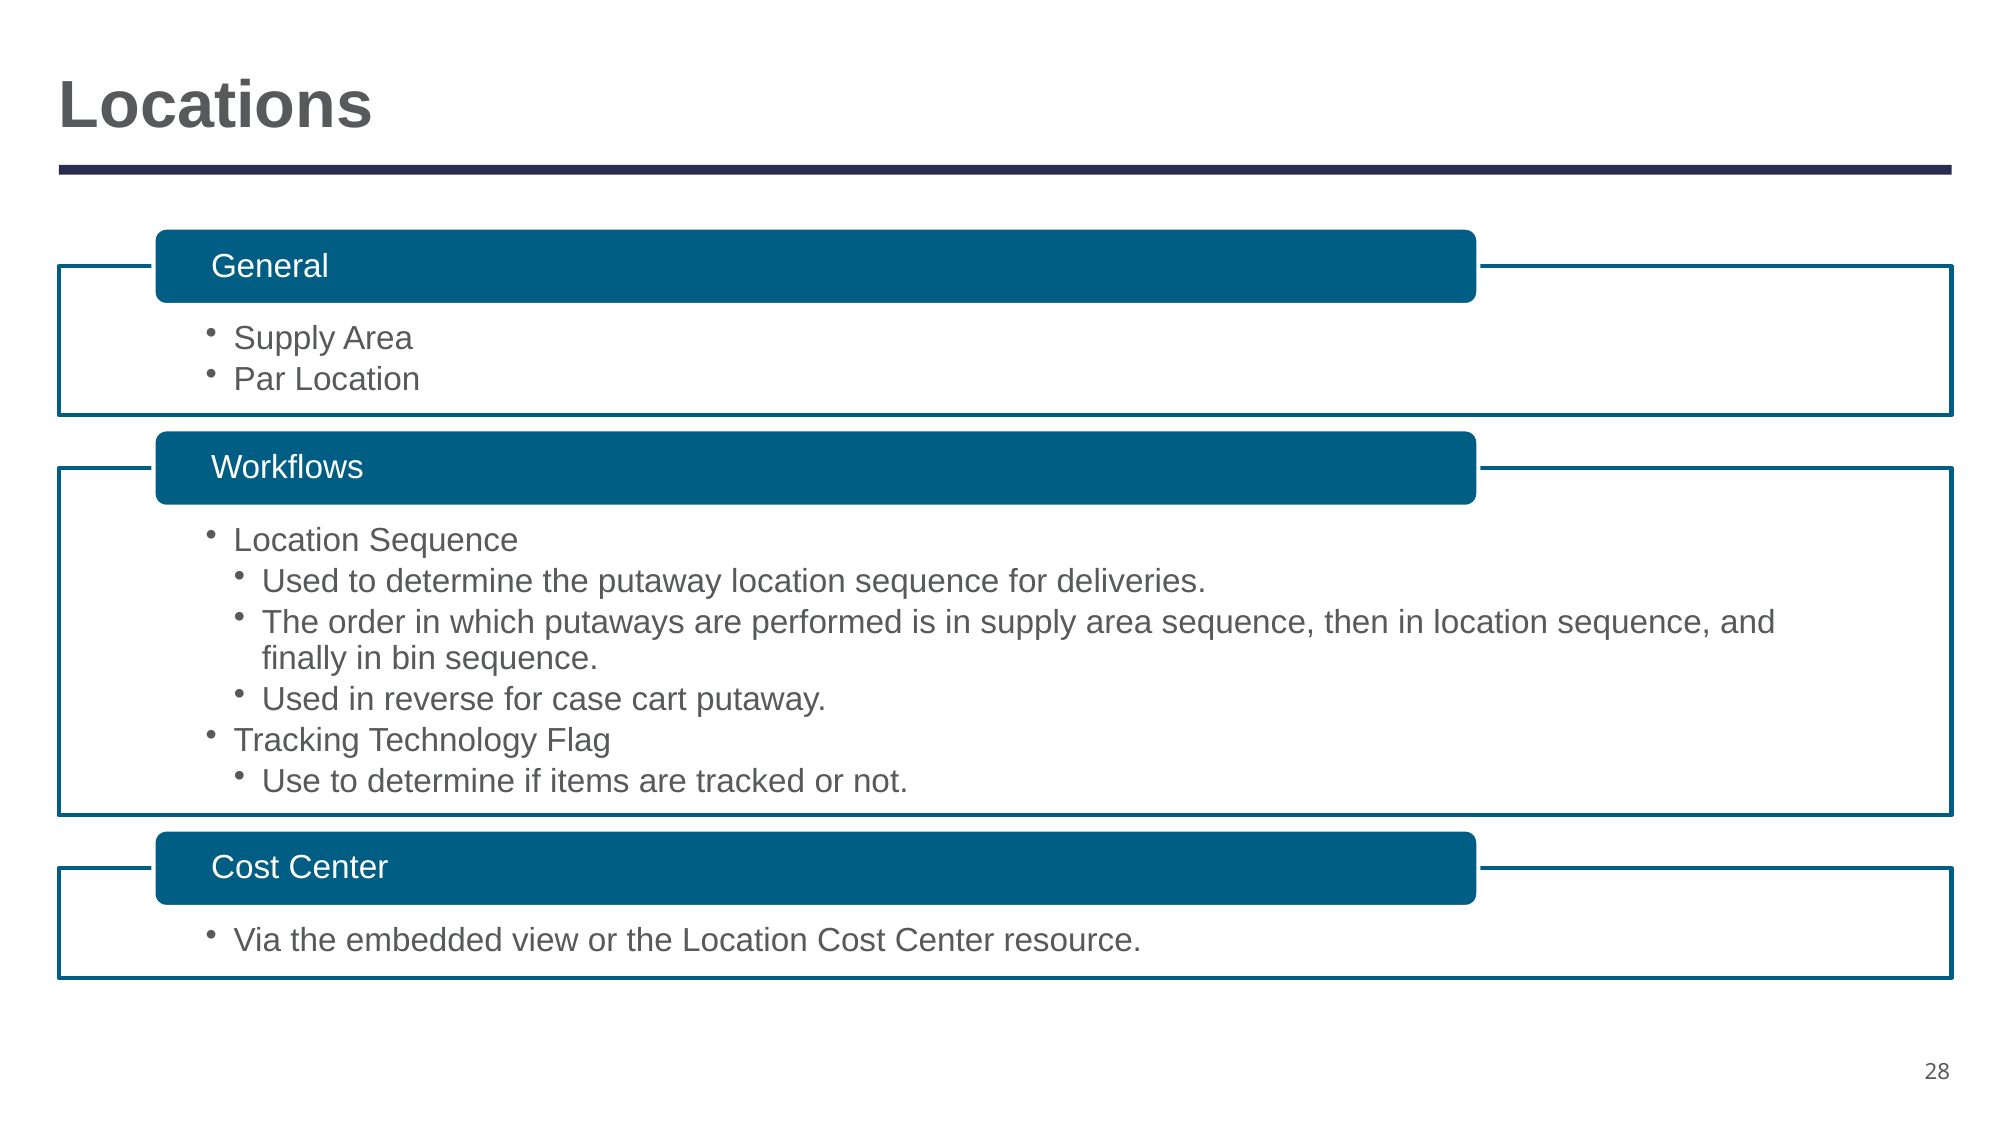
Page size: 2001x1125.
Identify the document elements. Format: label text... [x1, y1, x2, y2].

title Locations [58, 61, 1950, 154]
slide_number 28 [1875, 1038, 1950, 1108]
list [58, 204, 1952, 1002]
